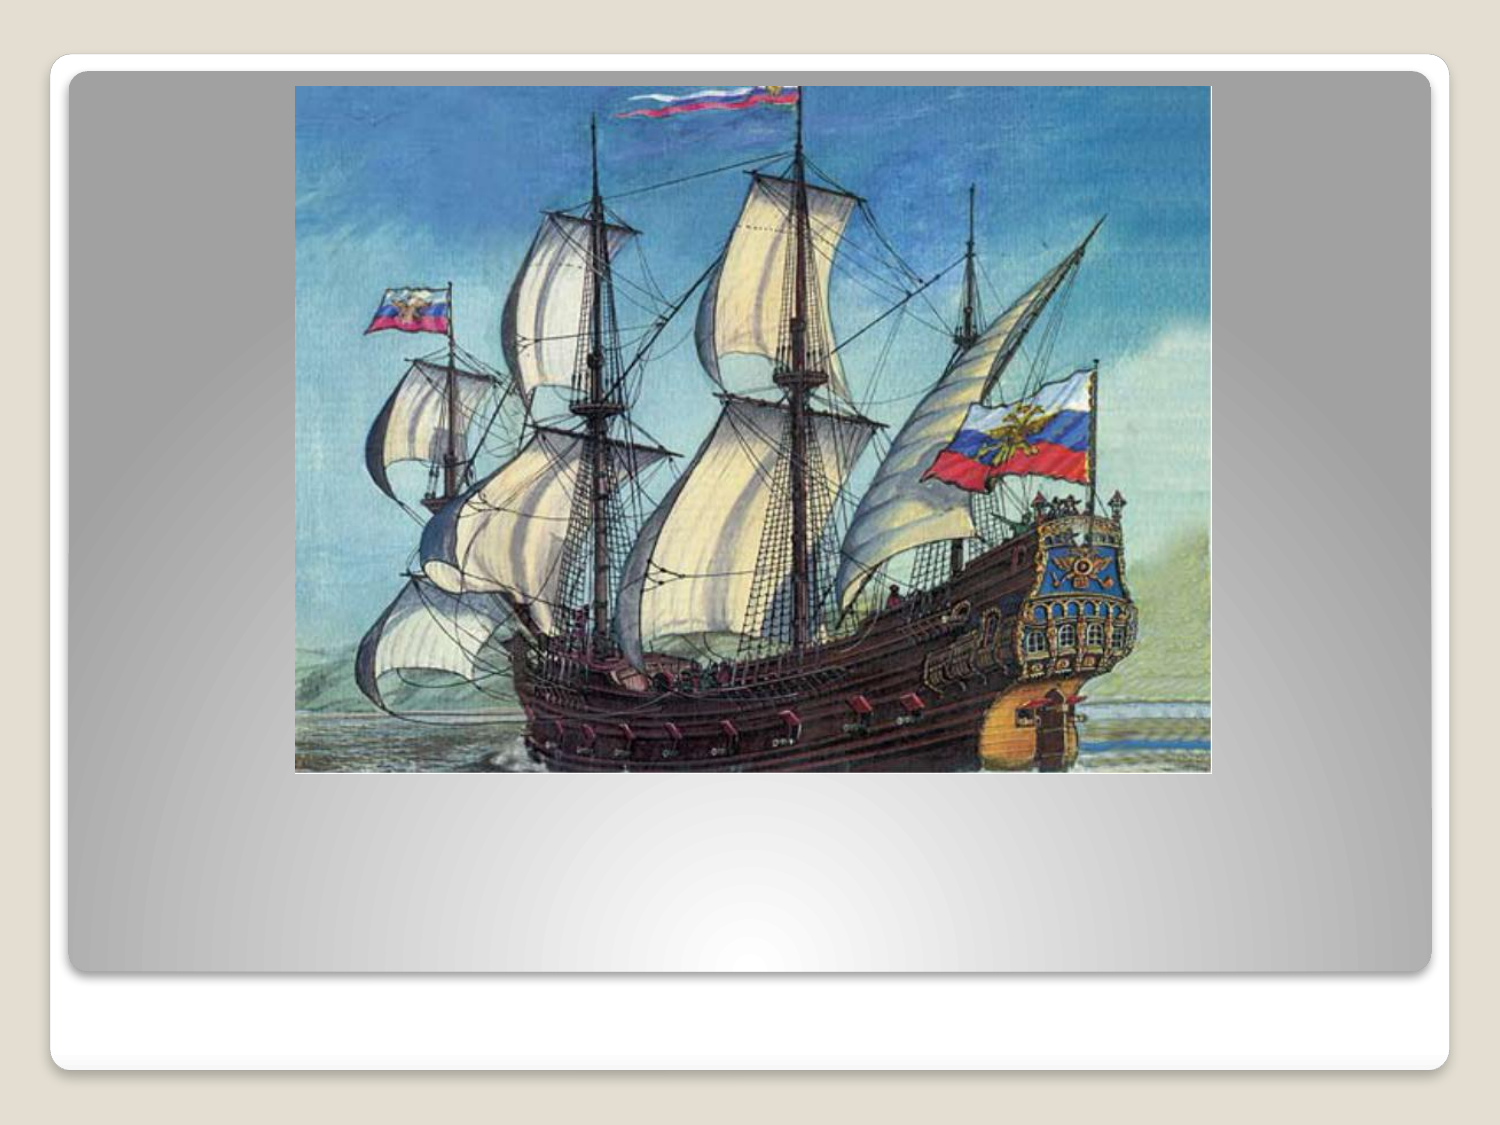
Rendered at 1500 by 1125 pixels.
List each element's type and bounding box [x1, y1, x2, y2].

list [295, 86, 1212, 775]
